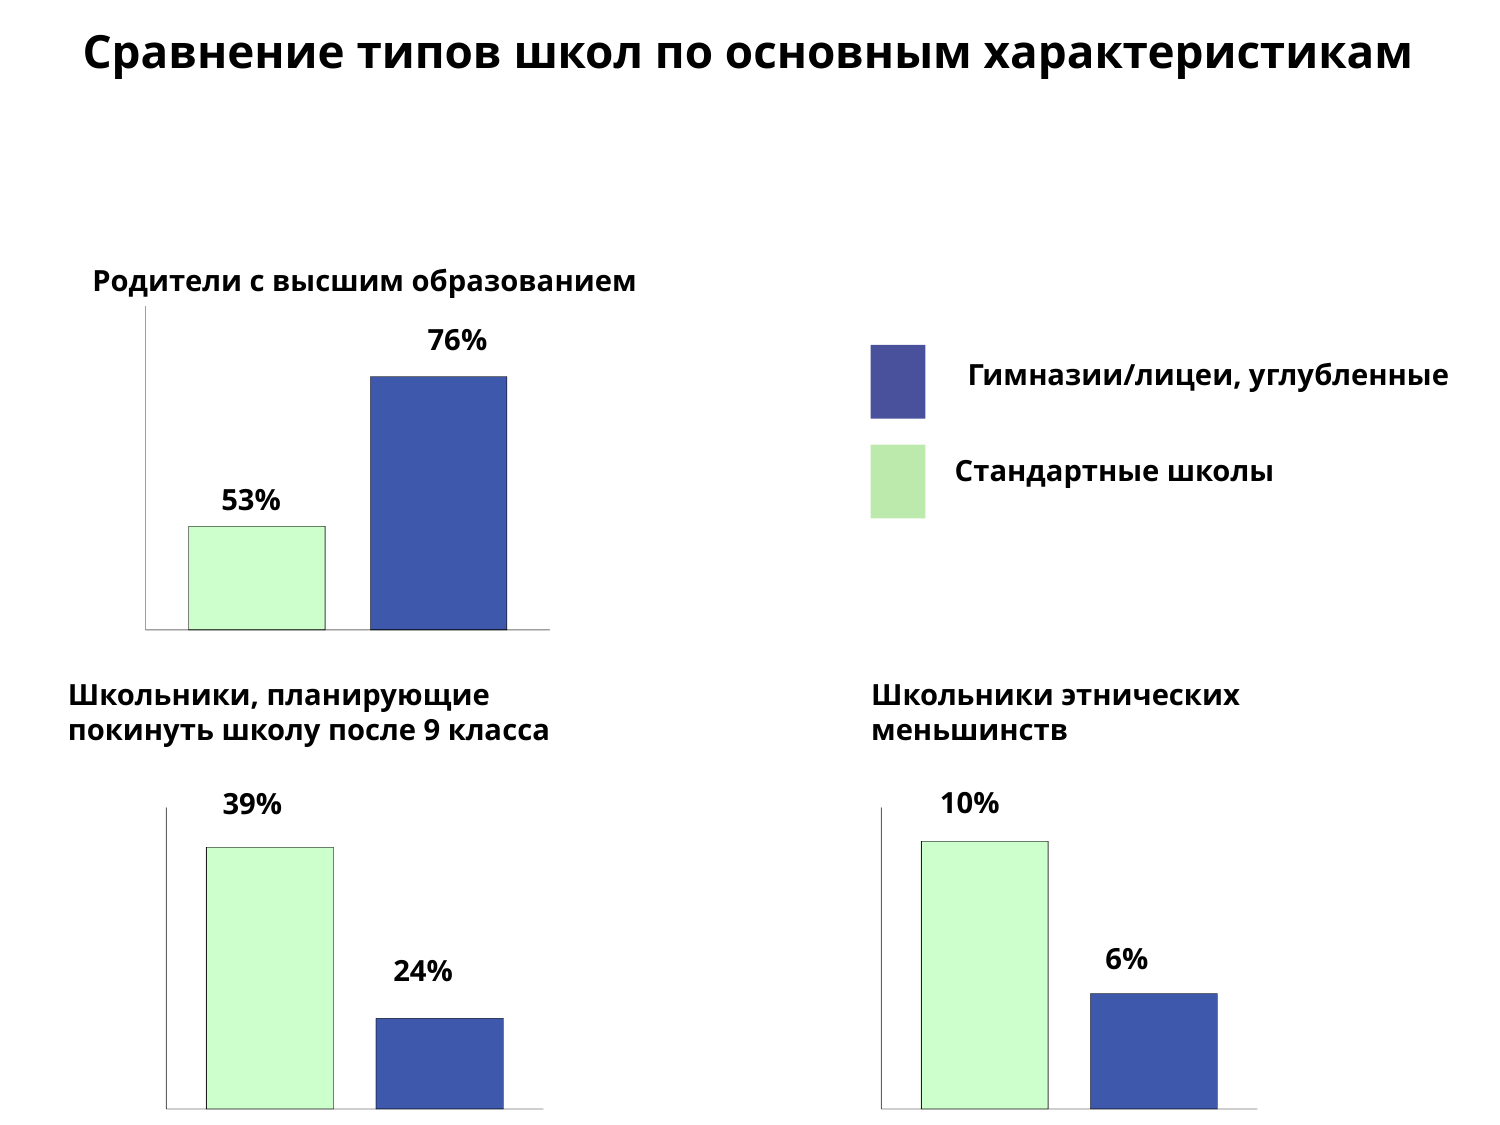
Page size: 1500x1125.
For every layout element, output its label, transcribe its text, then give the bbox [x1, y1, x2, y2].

text_box Школьники, планирующие покинуть школу после 9 класса [53, 668, 656, 754]
picture [140, 301, 555, 634]
text_box Сравнение типов школ по основным характеристикам [27, 15, 1469, 85]
text_box 10% [925, 777, 1044, 801]
text_box 39% [207, 778, 326, 801]
text_box Родители с высшим образованием [77, 255, 653, 306]
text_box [870, 344, 1492, 519]
picture [161, 803, 548, 1113]
picture [875, 803, 1263, 1113]
text_box Школьники этнических меньшинств [856, 668, 1412, 754]
